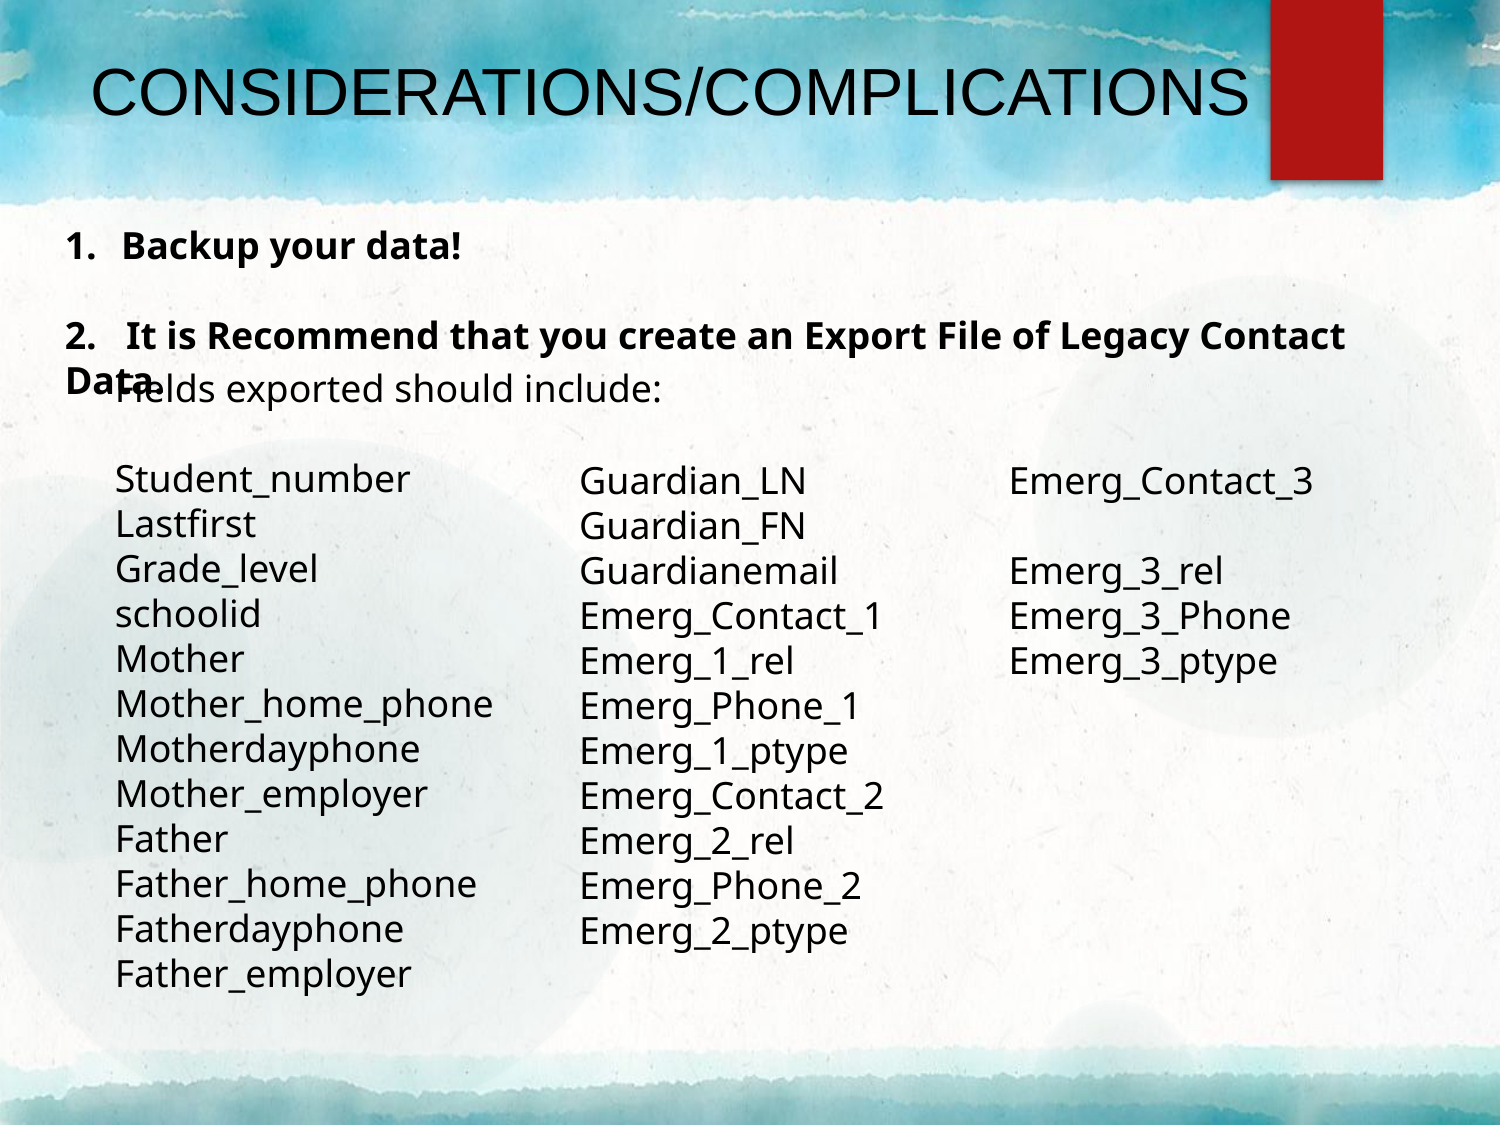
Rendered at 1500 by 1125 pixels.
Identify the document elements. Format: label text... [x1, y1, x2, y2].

text_box Backup your data! 2. It is Recommend that you create an Export File of Legacy Contact Data. [50, 214, 1450, 590]
text_box Emerg_Contact_3 Emerg_3_rel Emerg_3_Phone Emerg_3_ptype [993, 449, 1457, 690]
title Considerations/Complications [75, 0, 1425, 183]
text_box Guardian_LN Guardian_FN Guardianemail Emerg_Contact_1 Emerg_1_rel Emerg_Phone_1 Emerg_1_ptype Emerg_Contact_2 Emerg_2_rel Emerg_Phone_2 Emerg_2_ptype [564, 449, 936, 960]
text_box Fields exported should include: Student_number Lastfirst Grade_level schoolid Mother Mother_home_phone Motherdayphone Mother_employer Father Father_home_phone Fatherdayphone Father_employer [99, 312, 825, 1048]
picture [0, 0, 1500, 1125]
